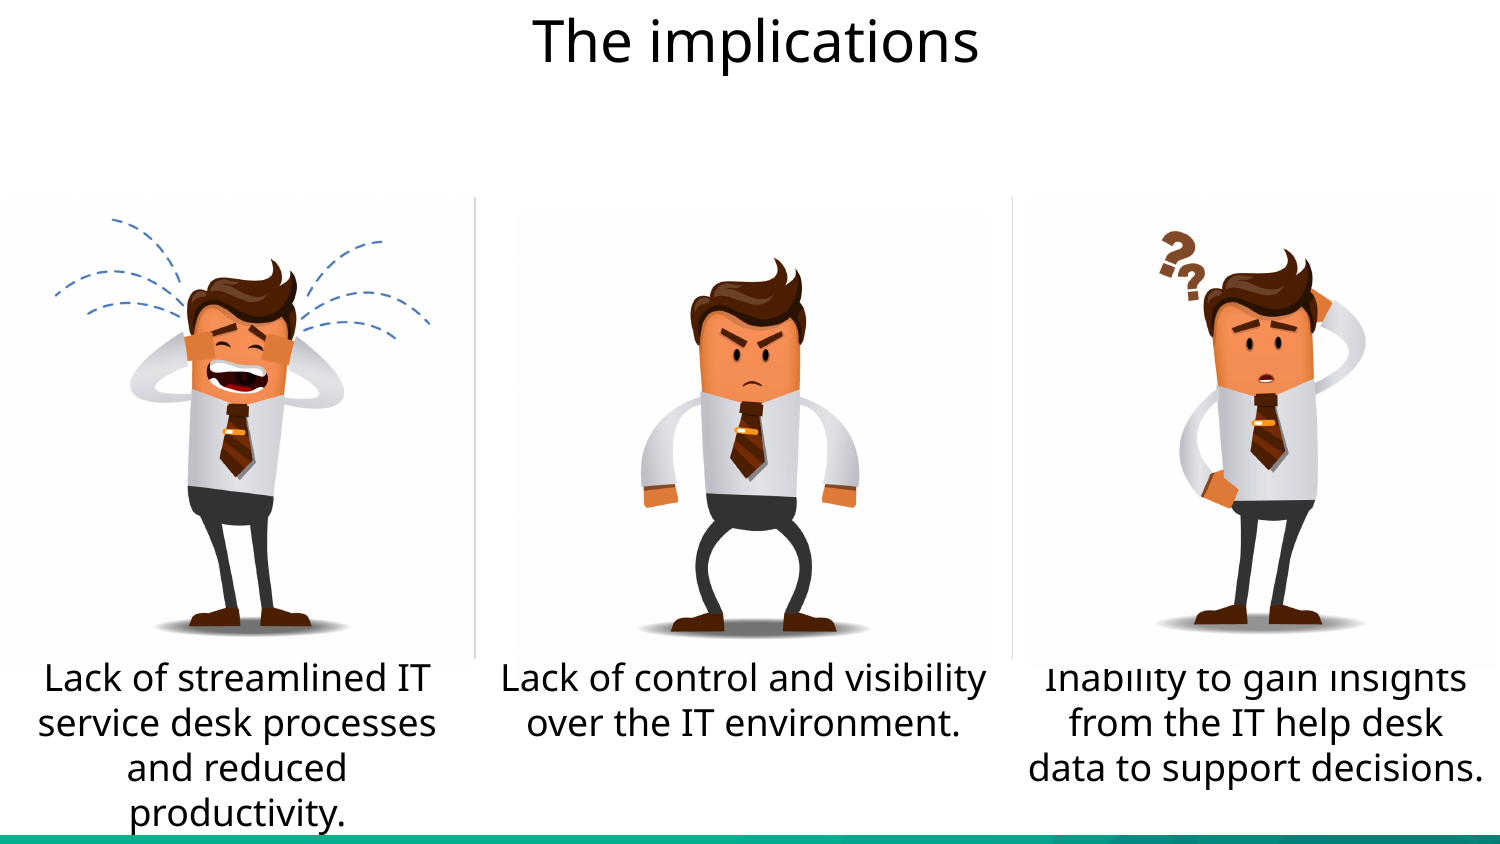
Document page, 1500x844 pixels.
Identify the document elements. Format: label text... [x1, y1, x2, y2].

picture [0, 834, 1500, 844]
text_box The implications [0, 0, 1500, 83]
picture [0, 196, 475, 672]
text_box Lack of control and visibility over the IT environment. [475, 646, 1012, 752]
text_box Inability to gain insights from the IT help desk data to support decisions. [1012, 646, 1500, 797]
text_box Lack of streamlined IT service desk processes and reduced productivity. [0, 679, 475, 833]
picture [515, 209, 988, 682]
picture [1024, 196, 1498, 669]
